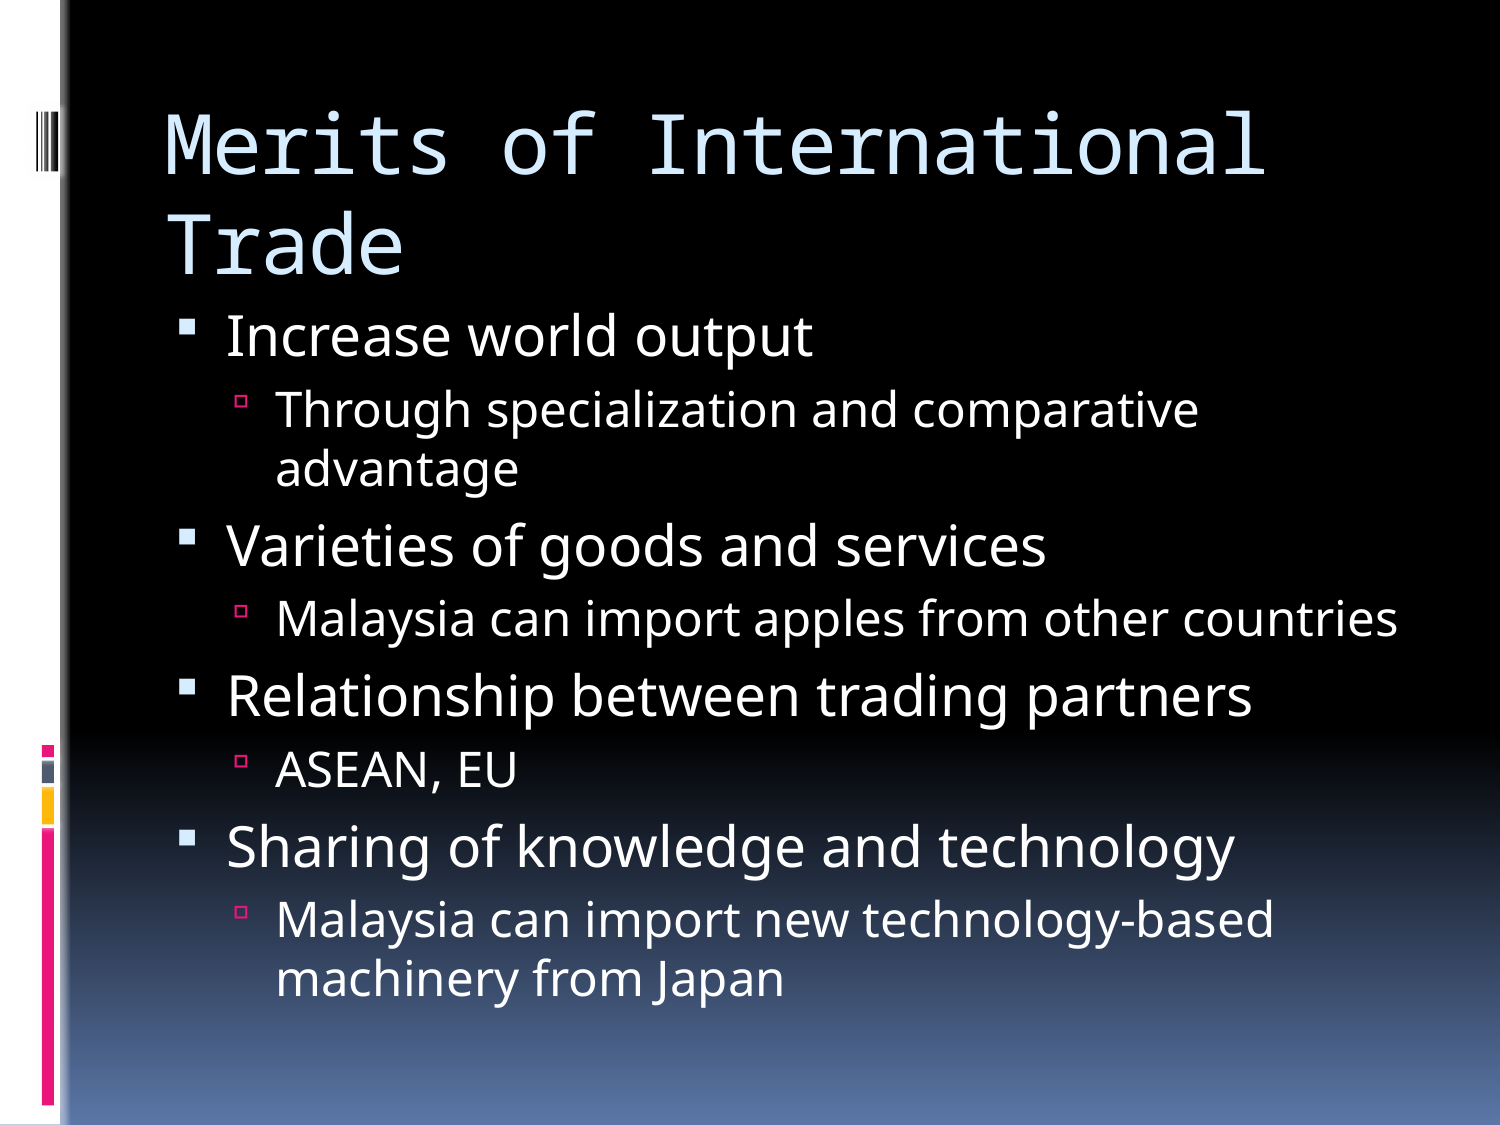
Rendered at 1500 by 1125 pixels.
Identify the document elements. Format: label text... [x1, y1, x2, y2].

list Increase world output Through specialization and comparative advantage Varieties of goods and services Malaysia can import apples from other countries Relationship between trading partners ASEAN, EU Sharing of knowledge and technology Malaysia can import new technology-based machinery from Japan [150, 292, 1425, 1043]
title Merits of International Trade [150, 83, 1425, 234]
